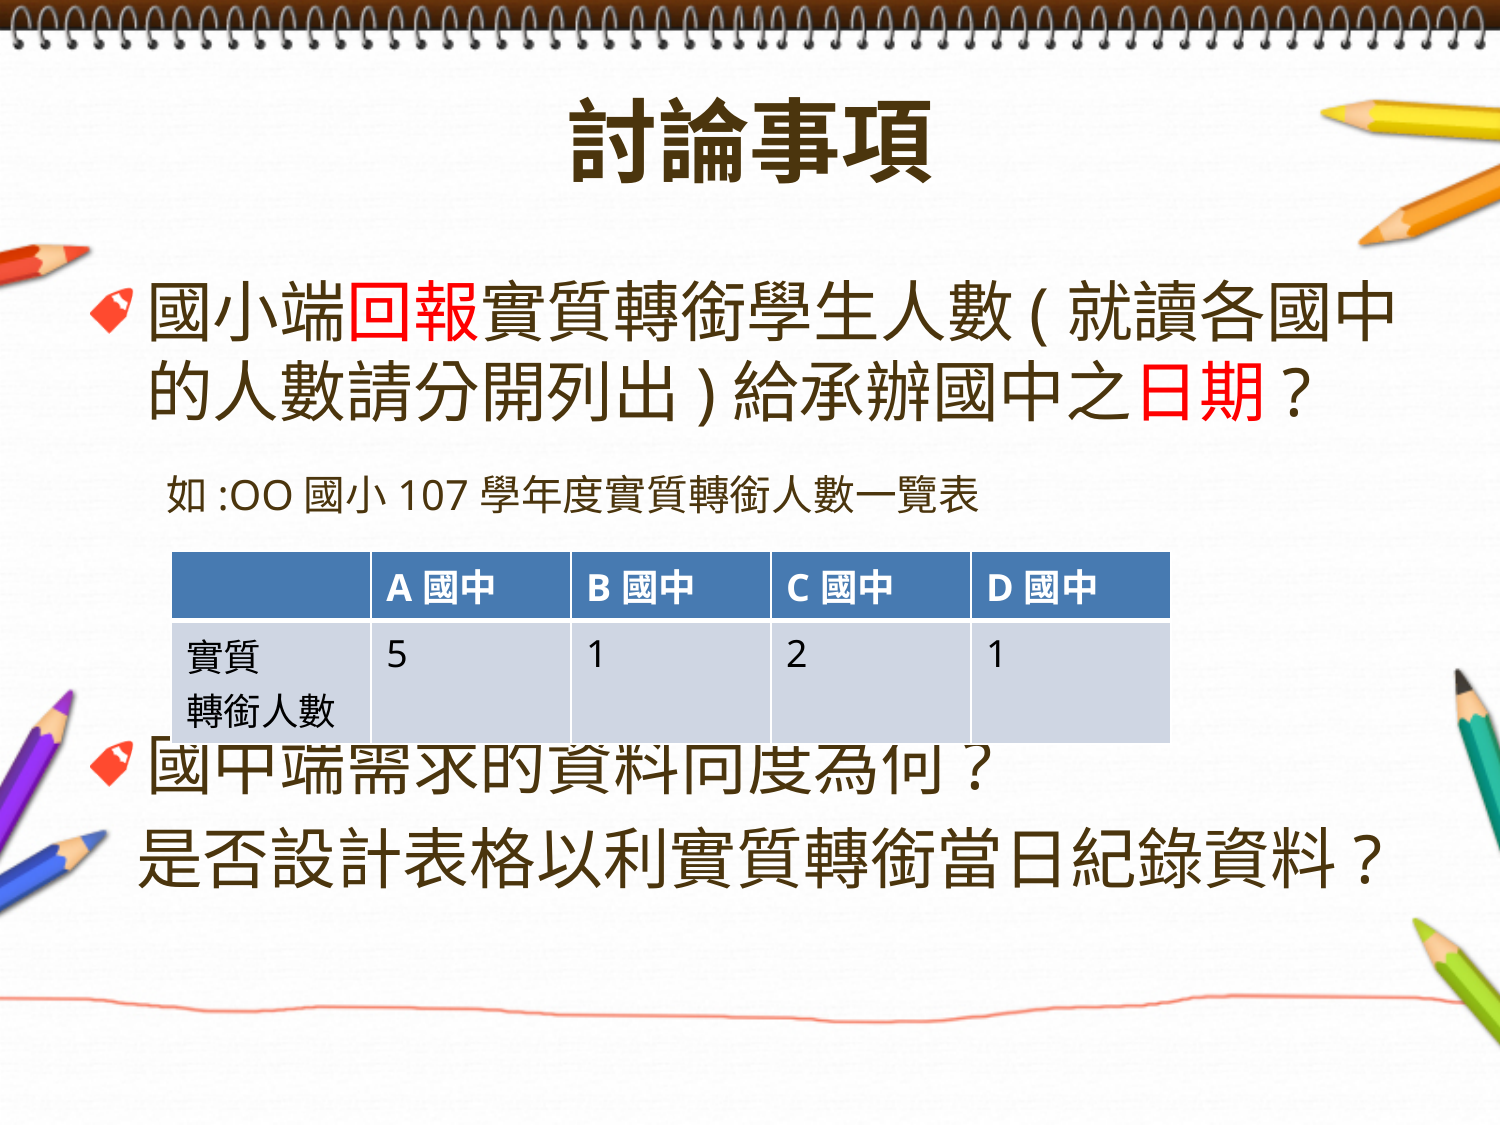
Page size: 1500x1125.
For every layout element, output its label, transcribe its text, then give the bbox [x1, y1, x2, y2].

table_cell 實質 轉銜人數 [172, 623, 370, 743]
table_cell 1 [572, 623, 770, 743]
table_header C國中 [772, 552, 970, 618]
title 討論事項 [75, 45, 1425, 233]
table_header A國中 [372, 552, 570, 618]
picture [0, 0, 1500, 1125]
list 國小端回報實質轉銜學生人數(就讀各國中的人數請分開列出)給承辦國中之日期? 如:OO國小107學年度實質轉銜人數一覽表 國中端需求的資料向度為何? 是否設計表格以利實質轉銜當日紀錄資料? [75, 262, 1425, 1005]
table_header D國中 [972, 552, 1170, 618]
table_cell 5 [372, 623, 570, 743]
table_cell 1 [972, 623, 1170, 743]
table_header B國中 [572, 552, 770, 618]
table_cell 2 [772, 623, 970, 743]
table_header [172, 552, 370, 618]
